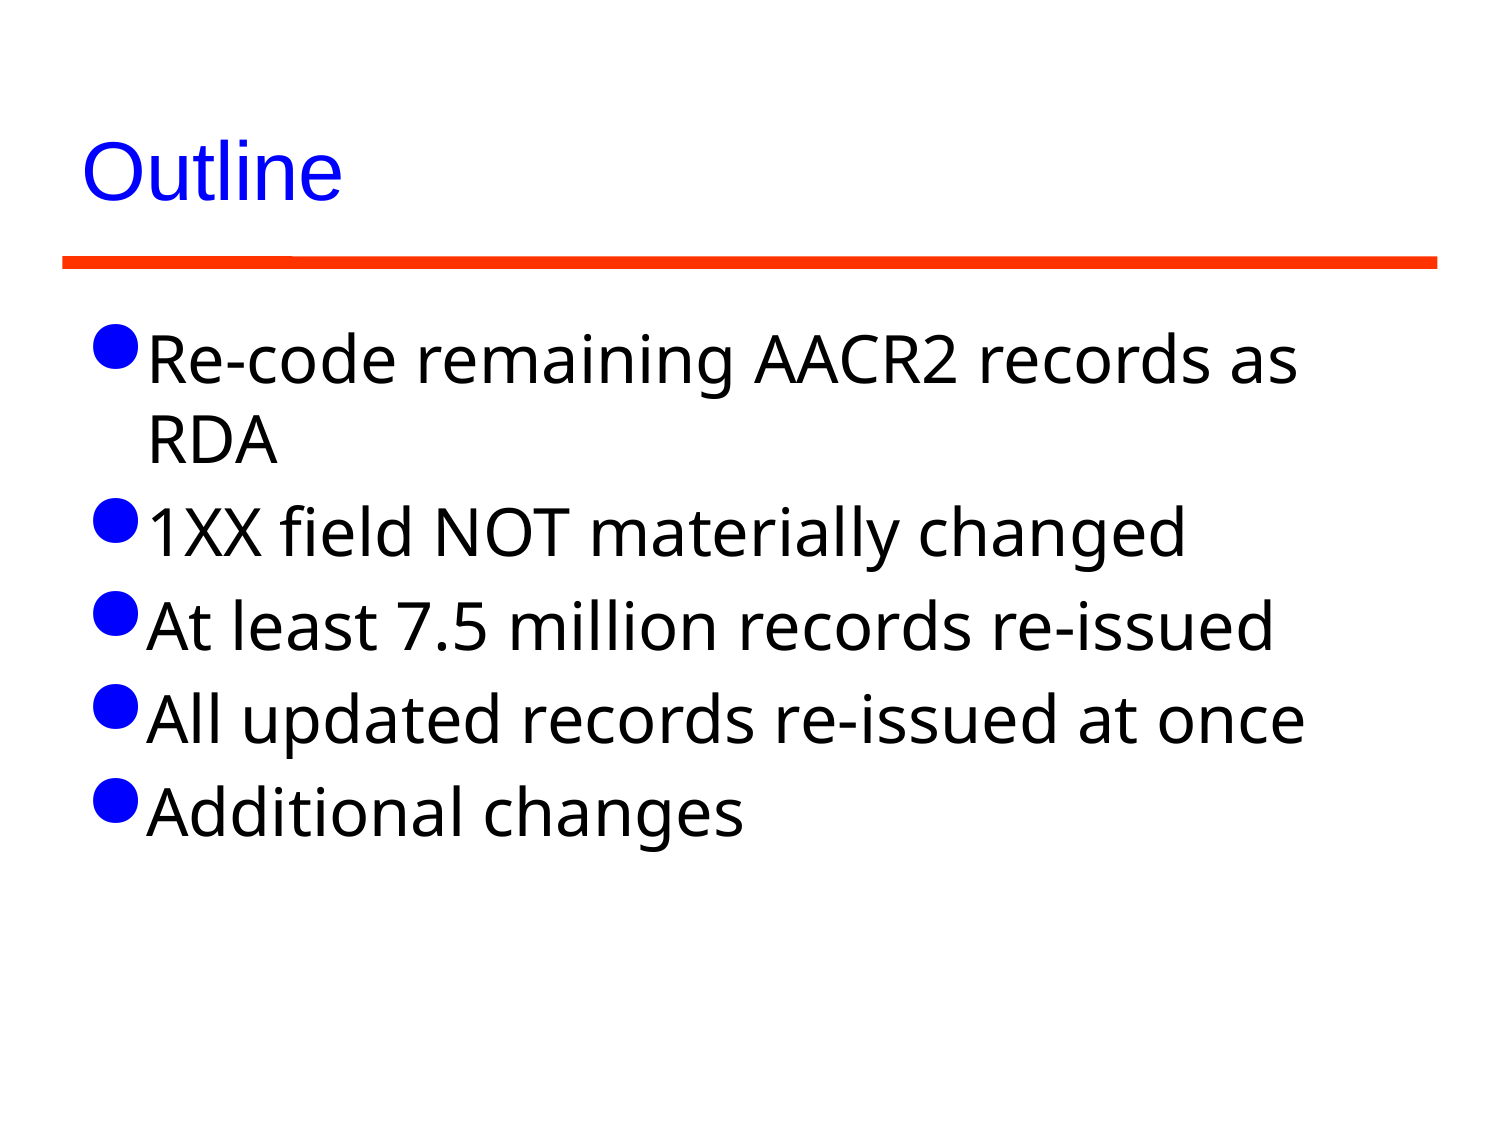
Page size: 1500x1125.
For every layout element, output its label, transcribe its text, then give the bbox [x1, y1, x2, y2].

title Outline [66, 37, 1413, 226]
list Re-code remaining AACR2 records as RDA 1XX field NOT materially changed At least 7.5 million records re-issued All updated records re-issued at once Additional changes [74, 309, 1417, 994]
